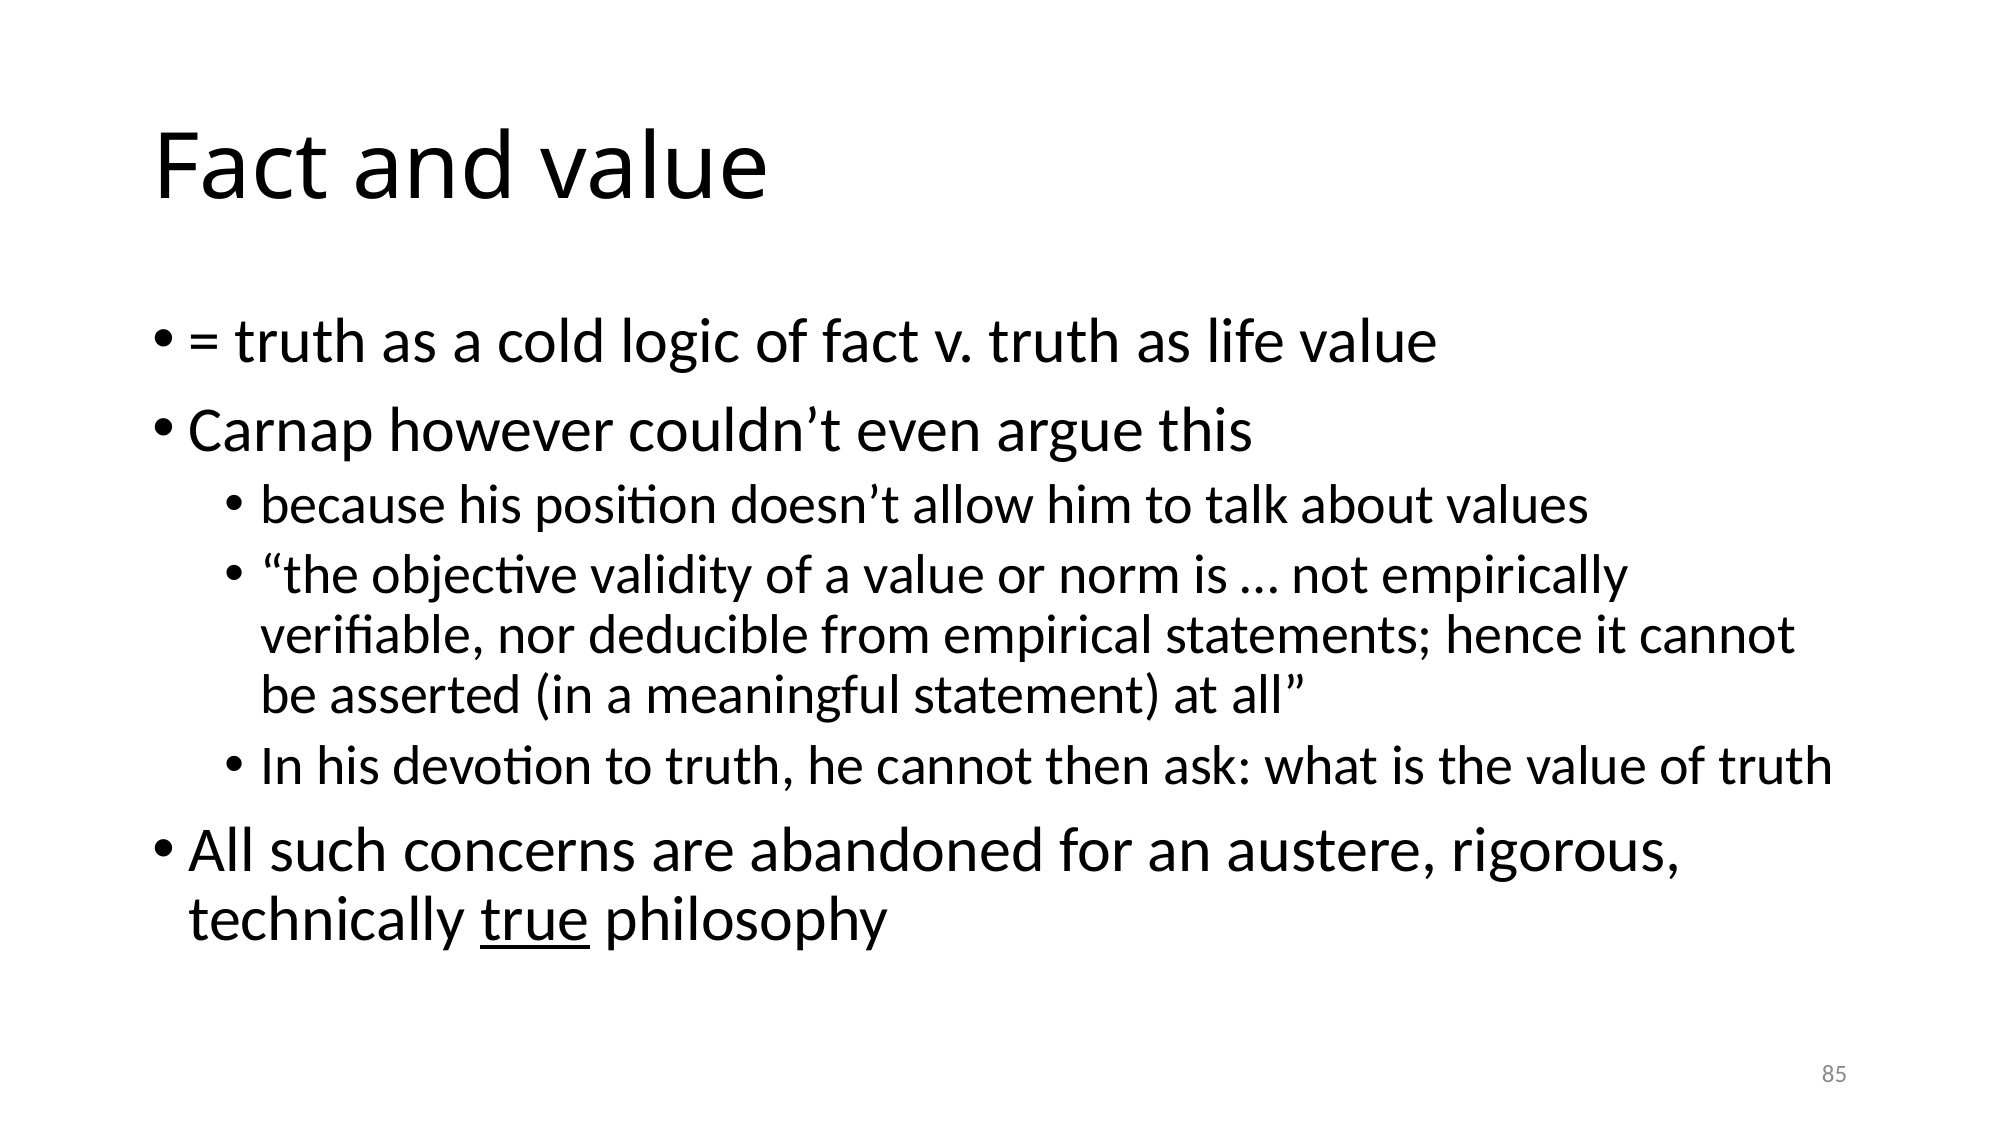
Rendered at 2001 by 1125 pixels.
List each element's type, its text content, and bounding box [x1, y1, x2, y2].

list = truth as a cold logic of fact v. truth as life value Carnap however couldn’t even argue this because his position doesn’t allow him to talk about values “the objective validity of a value or norm is … not empirically verifiable, nor deducible from empirical statements; hence it cannot be asserted (in a meaningful statement) at all” In his devotion to truth, he cannot then ask: what is the value of truth All such concerns are abandoned for an austere, rigorous, technically true philosophy [137, 299, 1863, 1014]
title Fact and value [137, 59, 1863, 278]
slide_number 85 [1412, 1042, 1863, 1103]
